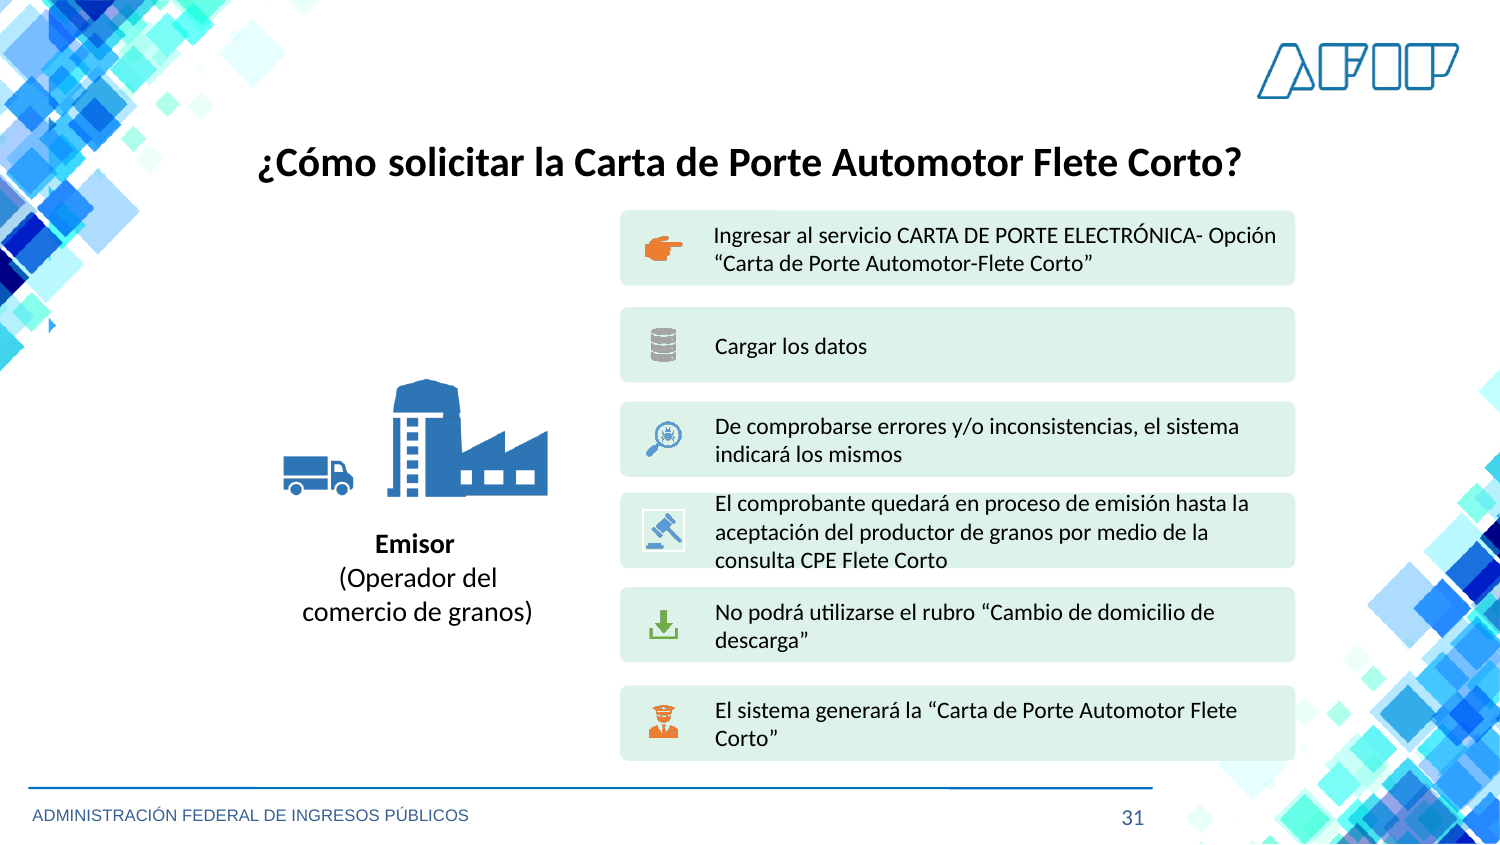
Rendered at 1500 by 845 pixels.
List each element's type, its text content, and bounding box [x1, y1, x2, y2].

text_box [620, 492, 1296, 569]
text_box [620, 307, 1296, 383]
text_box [620, 685, 1296, 761]
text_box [620, 210, 1296, 286]
picture [0, 0, 1500, 844]
text_box Emisor (Operador del comercio de granos) [285, 520, 551, 633]
text_box ¿Cómo solicitar la Carta de Porte Automotor Flete Corto? [103, 120, 1397, 192]
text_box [620, 587, 1296, 663]
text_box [620, 401, 1296, 477]
